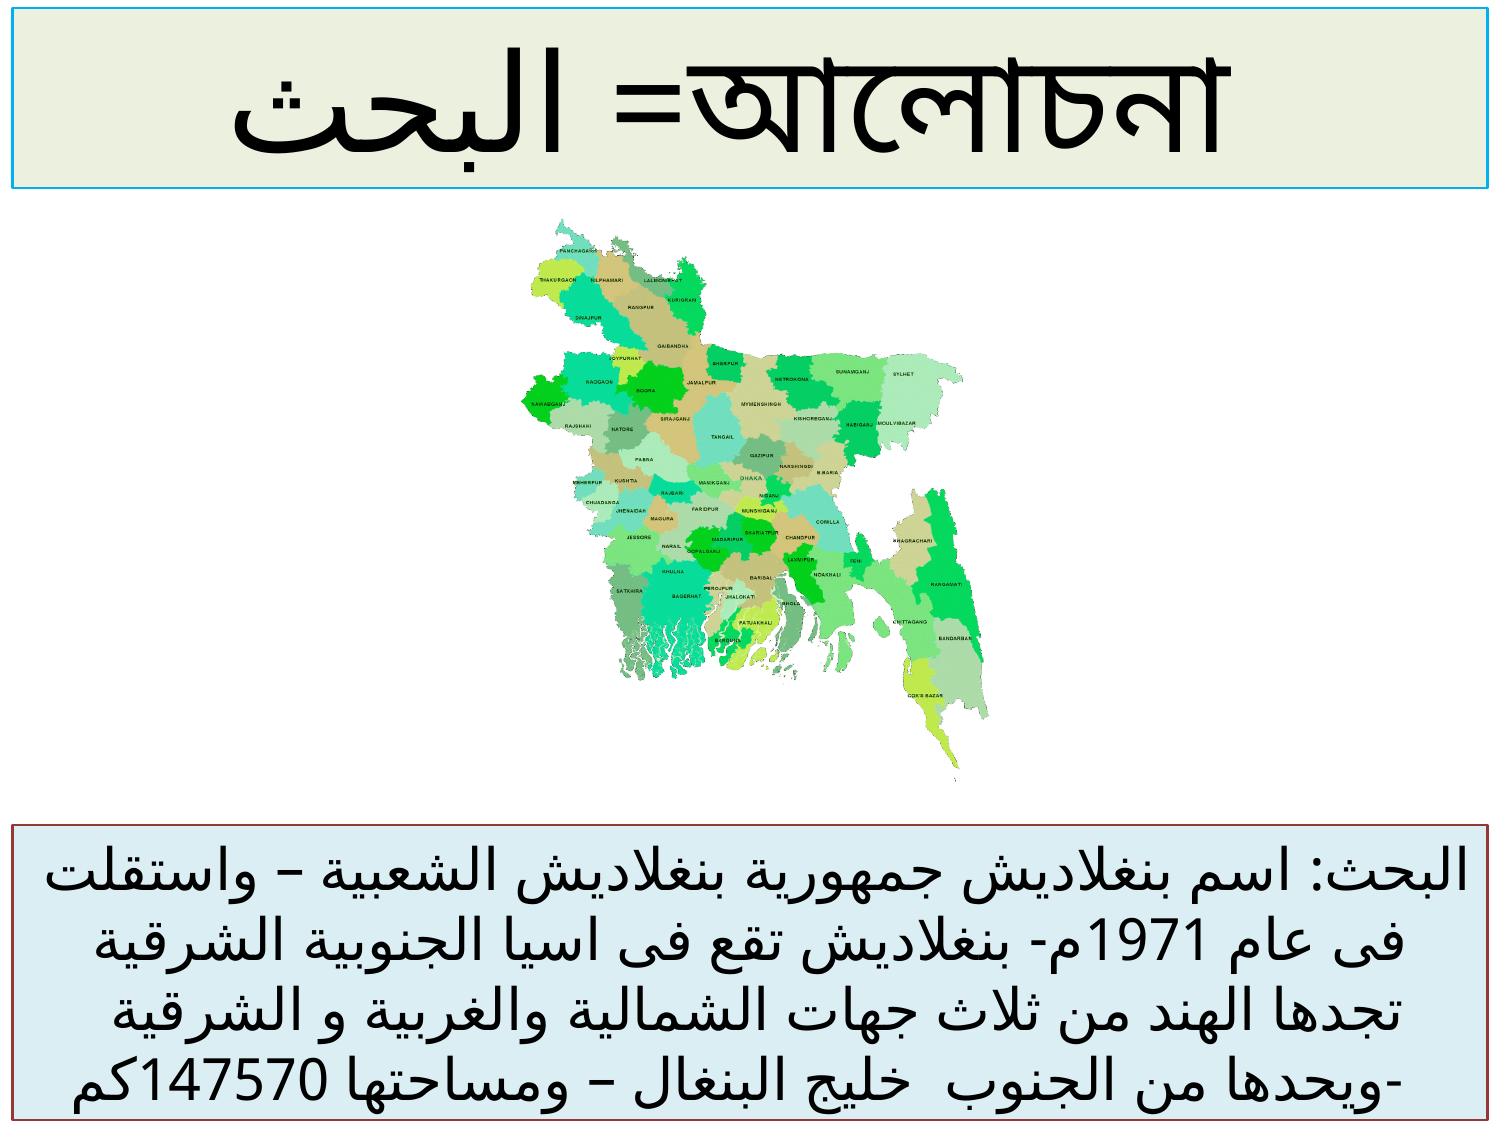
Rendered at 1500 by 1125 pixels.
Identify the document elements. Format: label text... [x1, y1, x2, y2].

picture [499, 197, 1001, 814]
text_box البحث: اسم بنغلاديش جمهورية بنغلاديش الشعبية – واستقلت فى عام 1971م- بنغلاديش تقع فى اسيا الجنوبية الشرقية تجدها الهند من ثلاث جهات الشمالية والغربية و الشرقية ويحدها من الجنوب خليج البنغال – ومساحتها 147570كم- [12, 824, 1488, 1120]
text_box البحث =আলোচনা [12, 7, 1488, 188]
